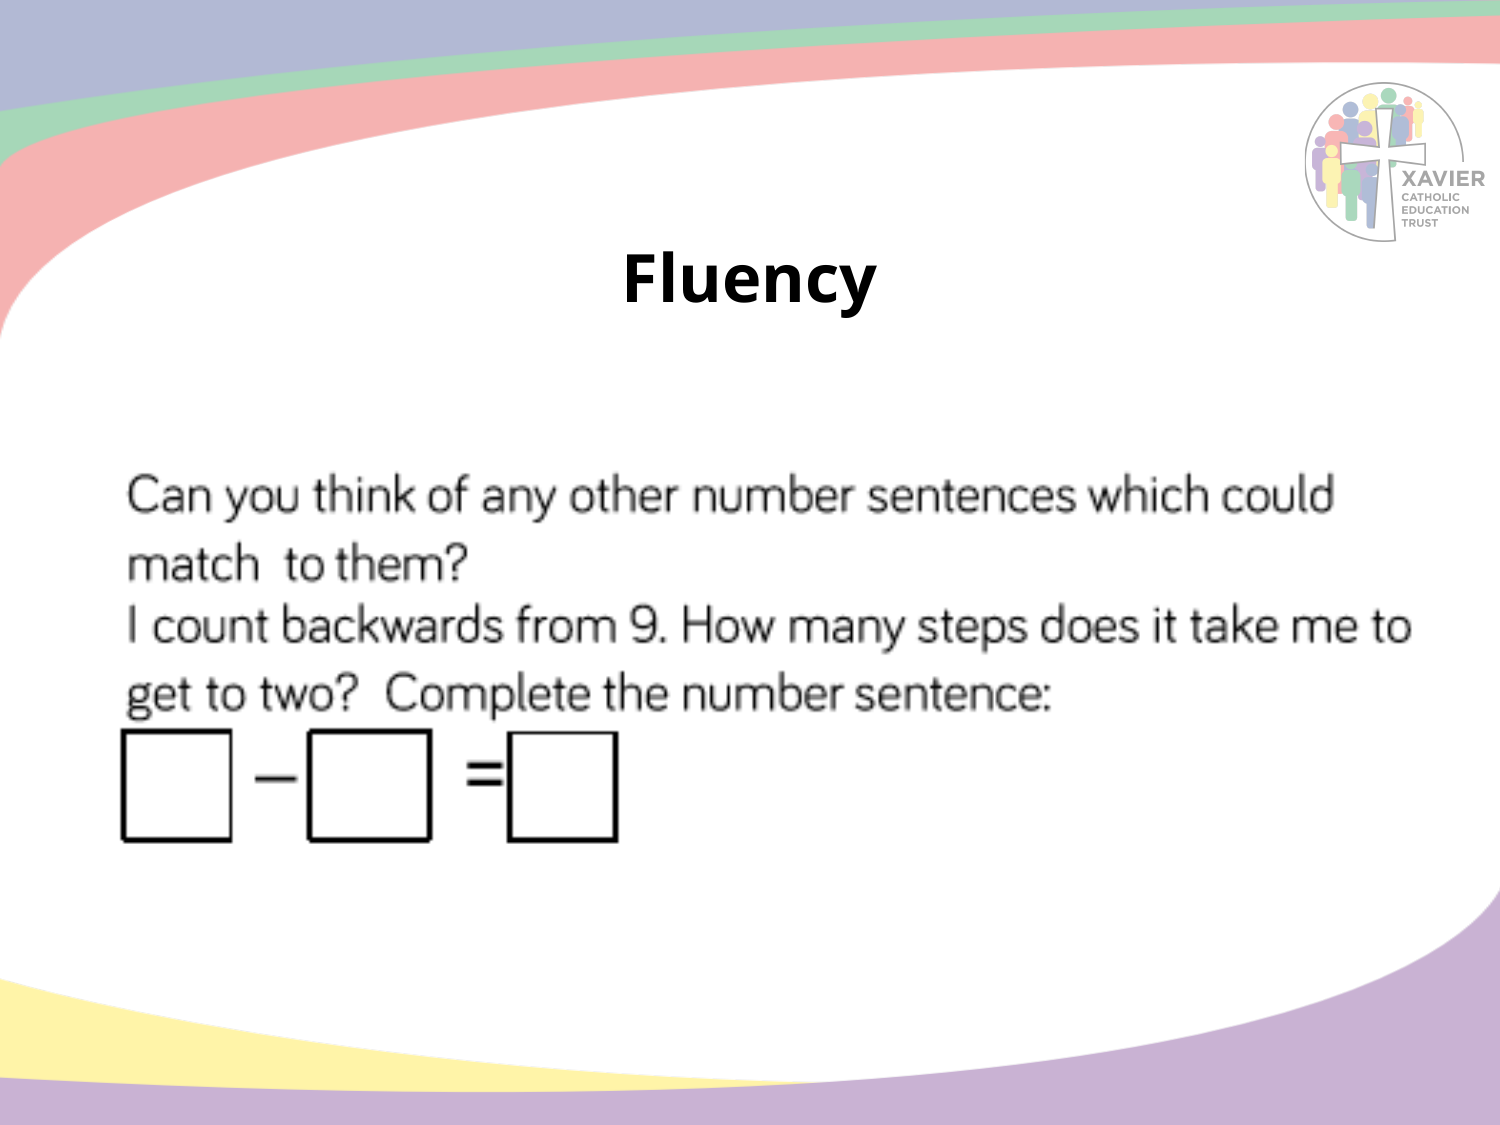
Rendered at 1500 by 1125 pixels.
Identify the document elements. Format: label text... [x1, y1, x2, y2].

title Fluency [112, 184, 1388, 325]
picture [93, 449, 1446, 864]
